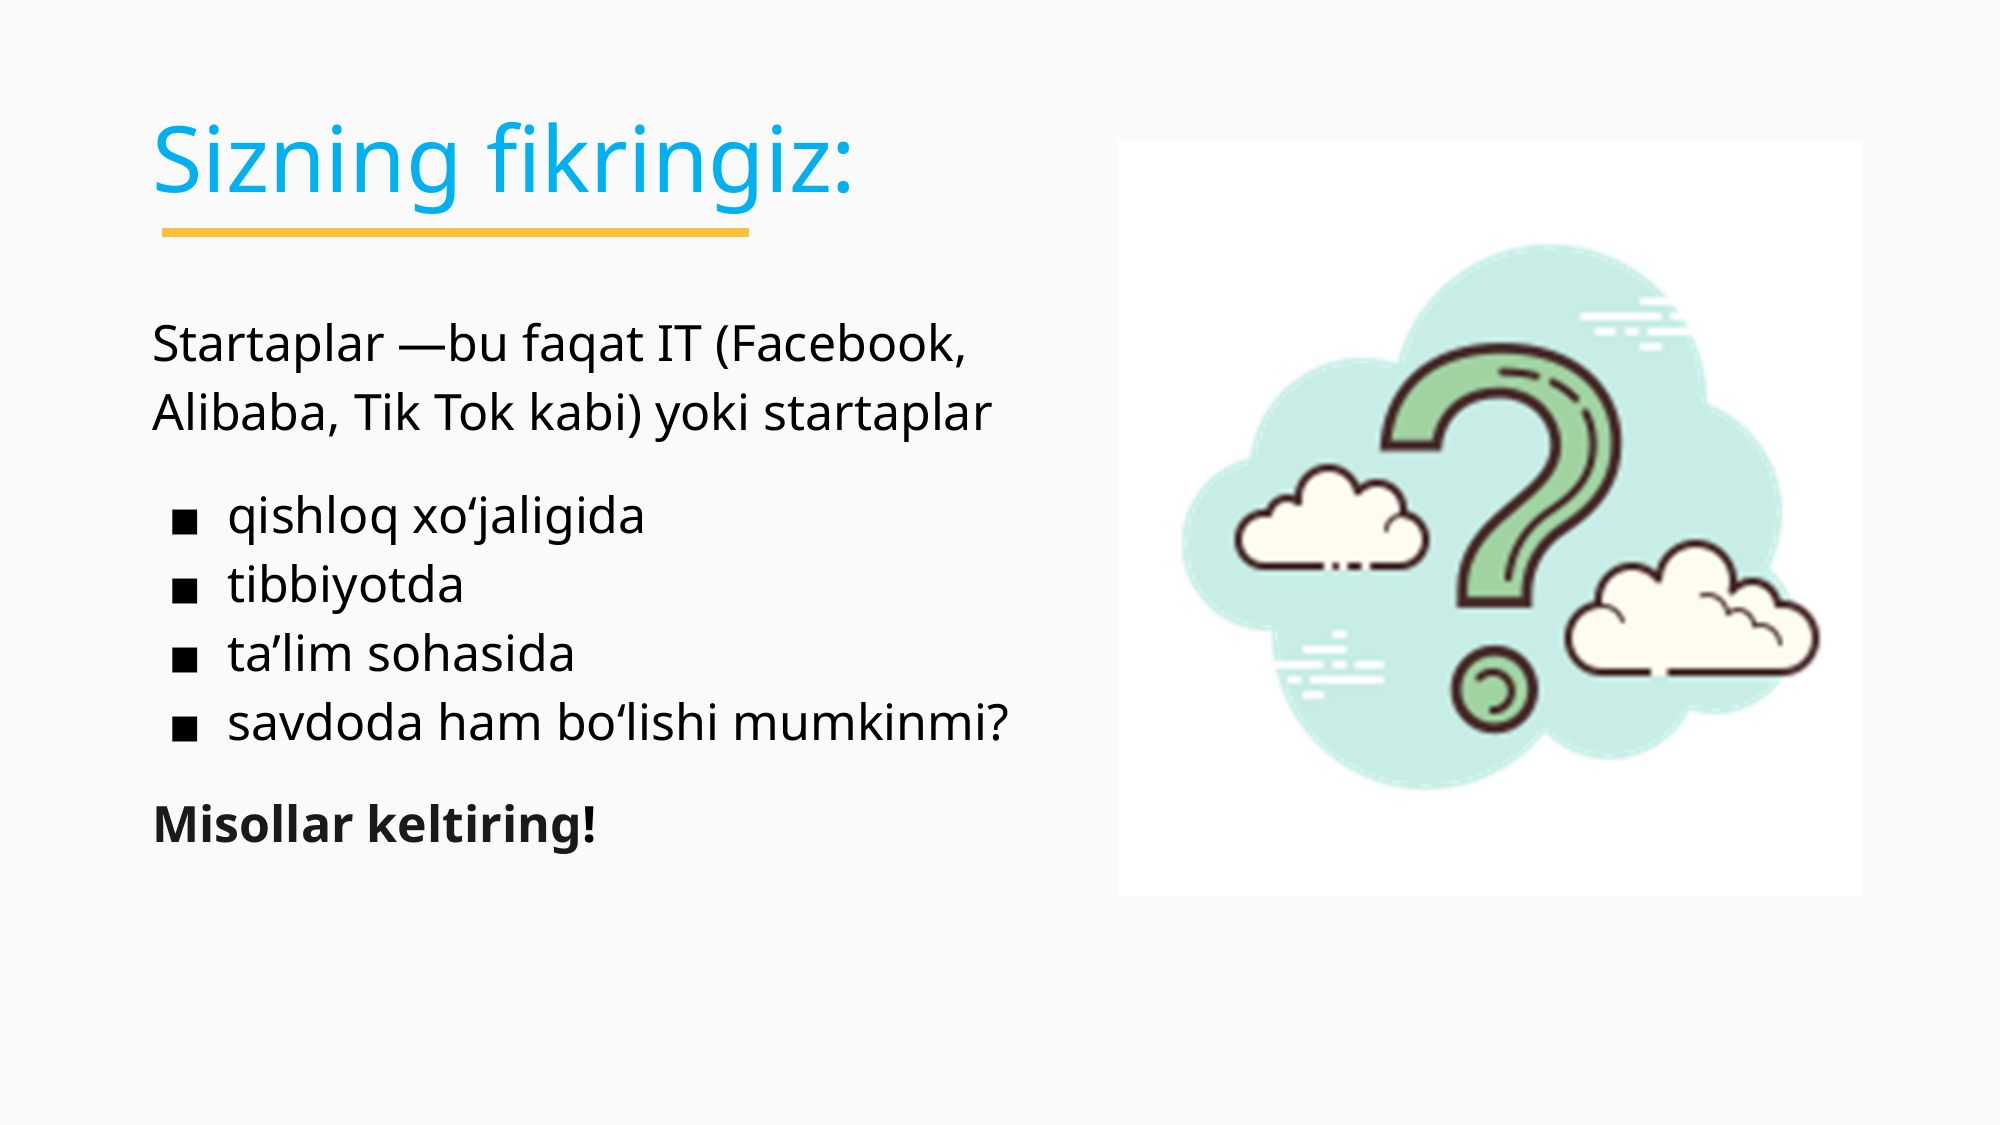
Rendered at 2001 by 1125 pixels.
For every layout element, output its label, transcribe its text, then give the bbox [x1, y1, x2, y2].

picture [1117, 139, 1863, 896]
text_box Startaplar —bu faqat IT (Facebook, Alibaba, Tik Tok kabi) yoki startaplar qishloq xo‘jaligida tibbiyotda ta’lim sohasida savdoda ham bo‘lishi mumkinmi? Misollar keltiring! [137, 295, 1117, 860]
title Sizning fikringiz: [137, 59, 1863, 221]
